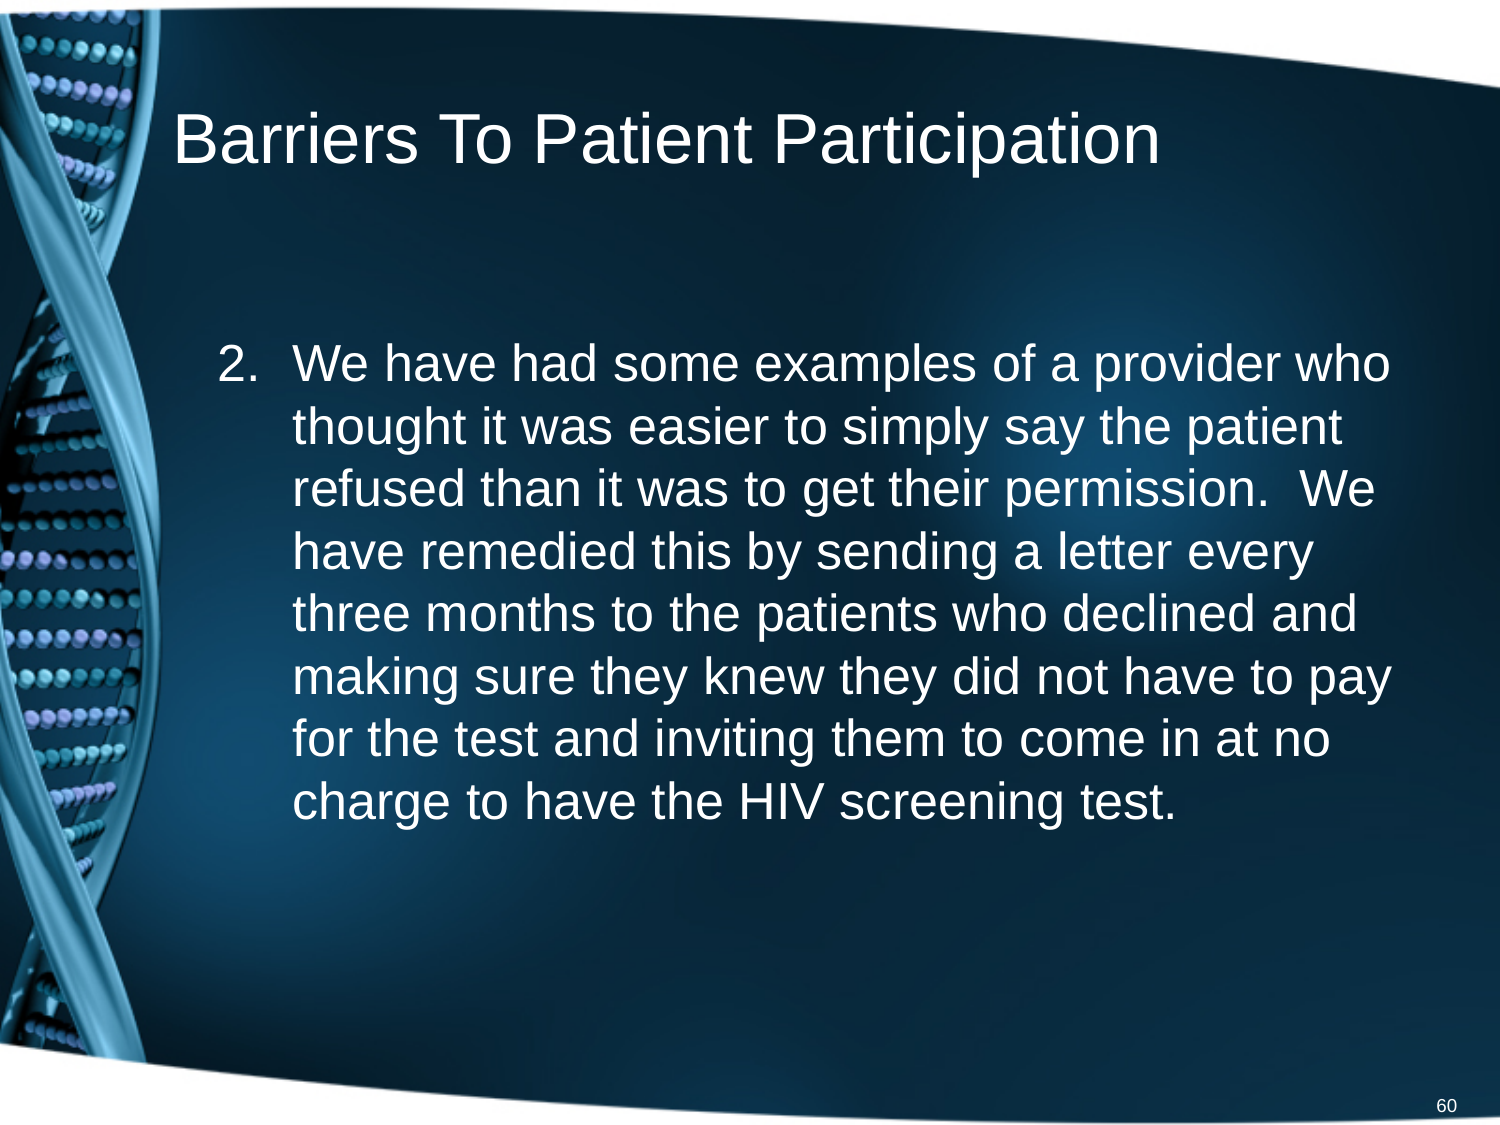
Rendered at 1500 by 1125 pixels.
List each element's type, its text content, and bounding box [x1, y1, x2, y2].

list We have had some examples of a provider who thought it was easier to simply say the patient refused than it was to get their permission. We have remedied this by sending a letter every three months to the patients who declined and making sure they knew they did not have to pay for the test and inviting them to come in at no charge to have the HIV screening test. [202, 259, 1442, 1074]
picture [0, 0, 1500, 1125]
title Barriers To Patient Participation [157, 22, 1442, 249]
slide_number 60 [1159, 1086, 1473, 1125]
